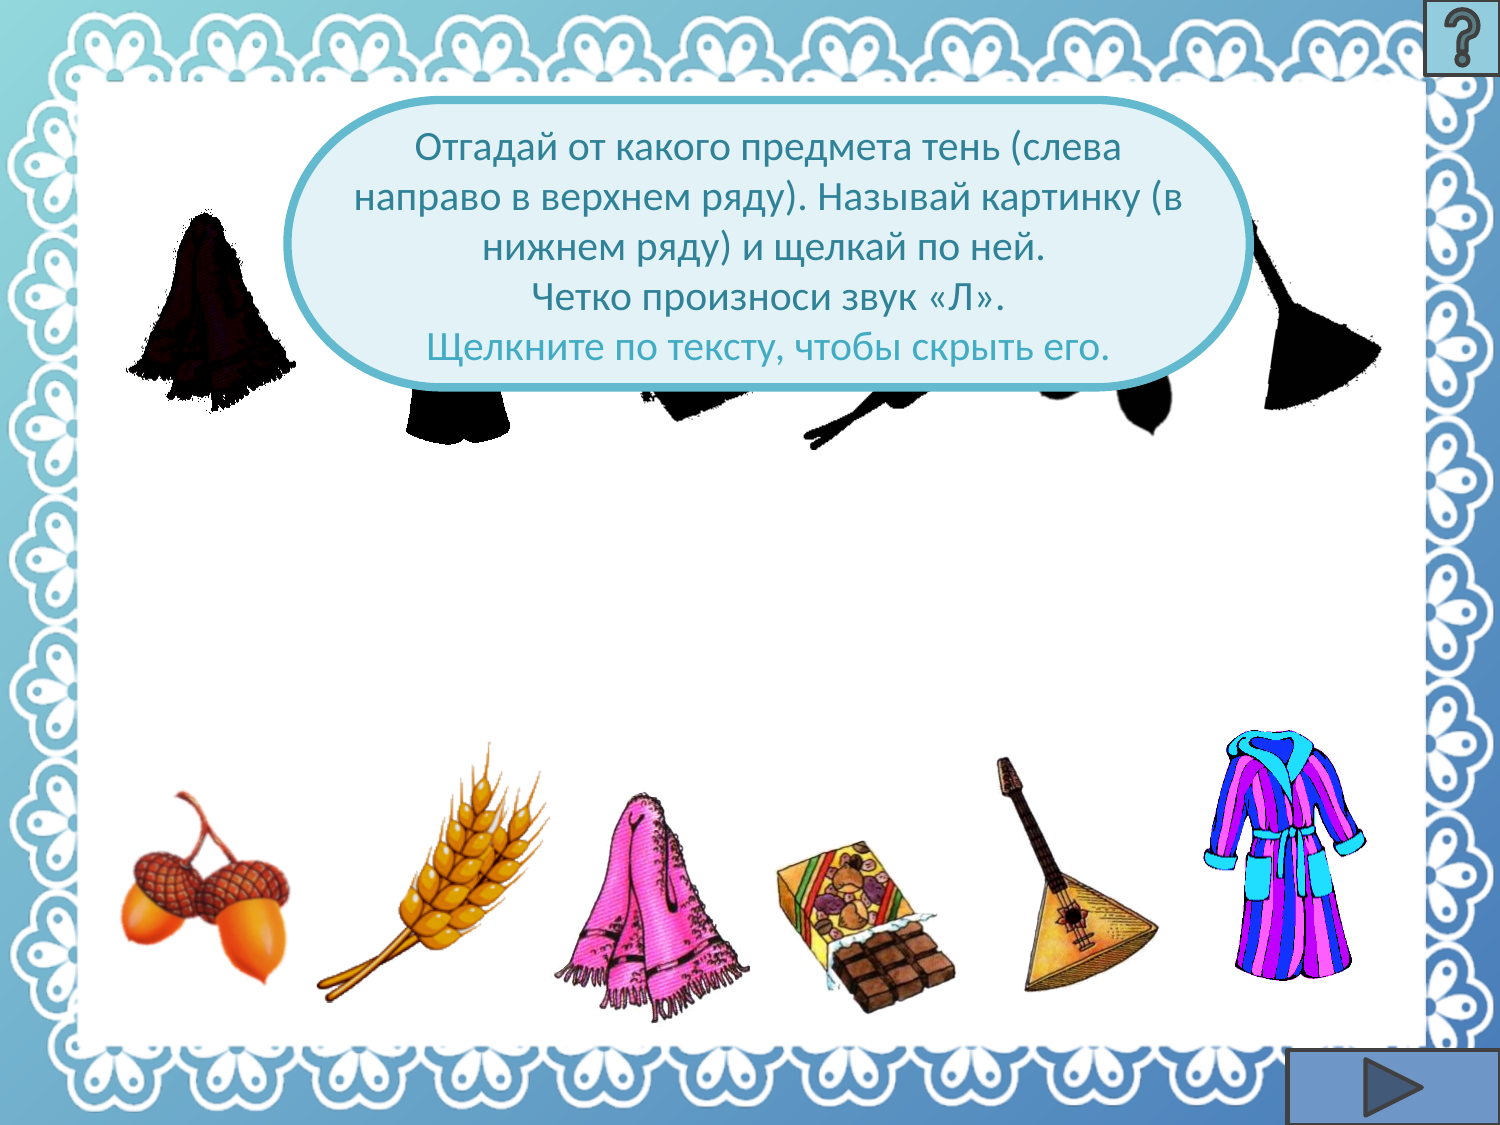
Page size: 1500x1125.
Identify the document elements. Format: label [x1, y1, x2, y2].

picture [0, 0, 1500, 1125]
text_box [1387, 1048, 1500, 1125]
text_box [1423, 0, 1500, 77]
